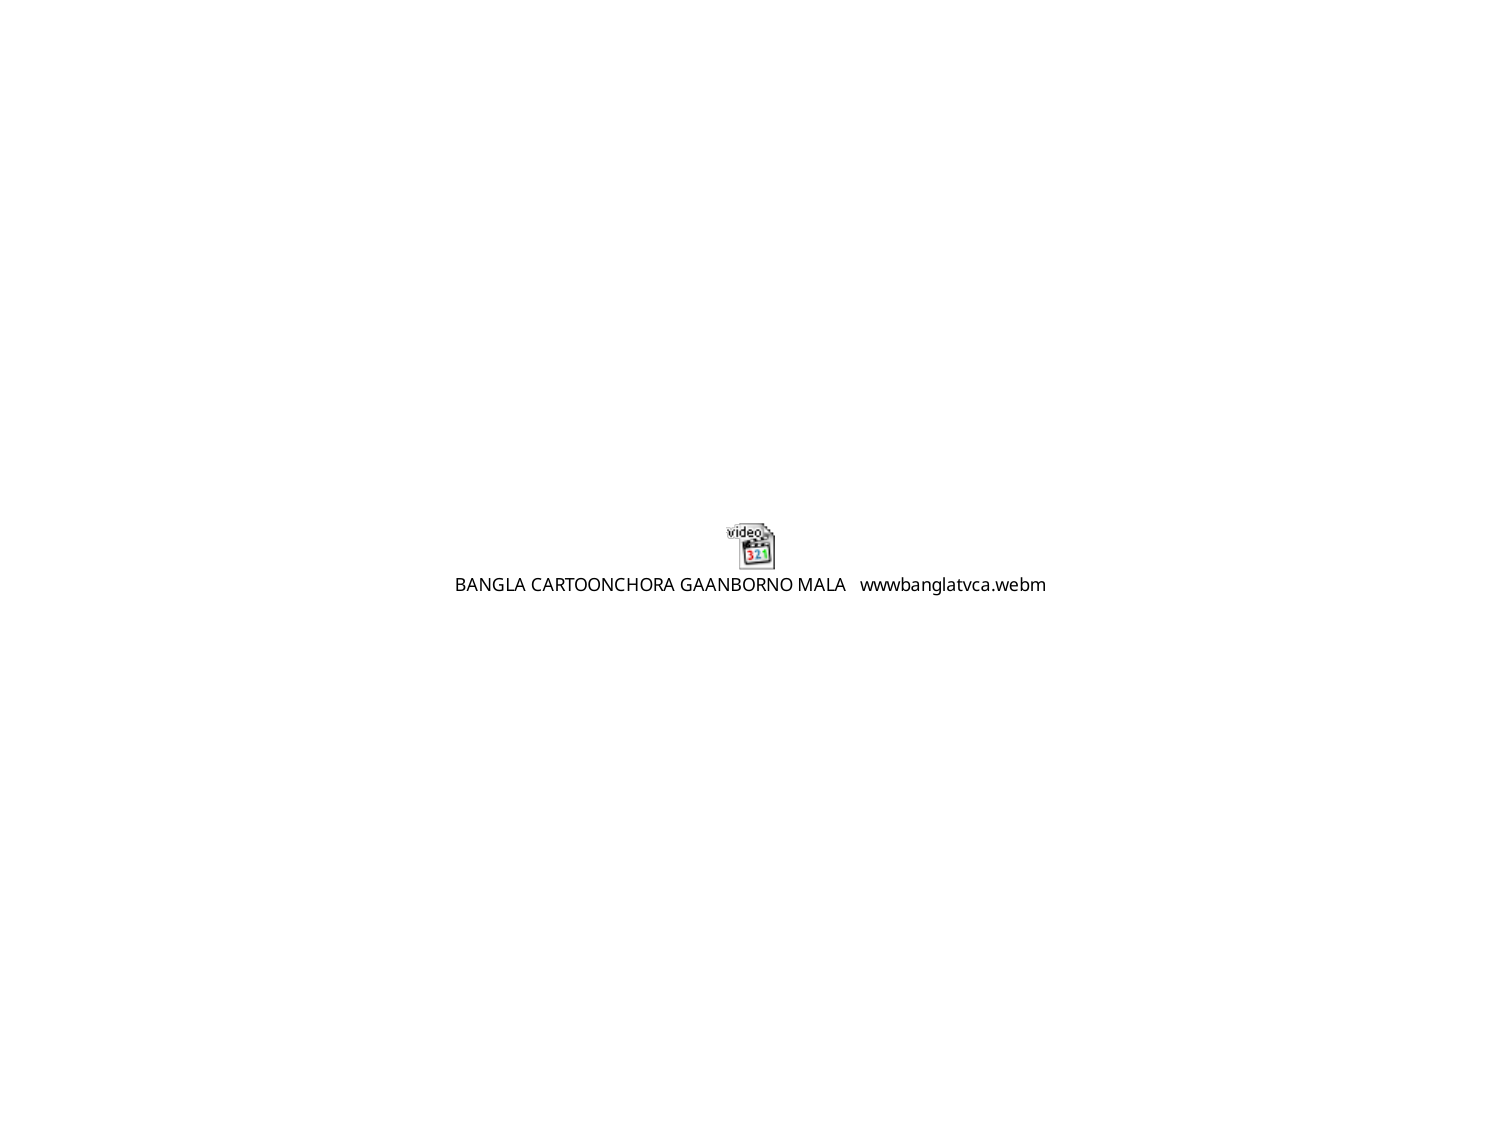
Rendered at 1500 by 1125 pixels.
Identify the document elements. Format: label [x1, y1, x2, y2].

text_box [386, 521, 1113, 603]
